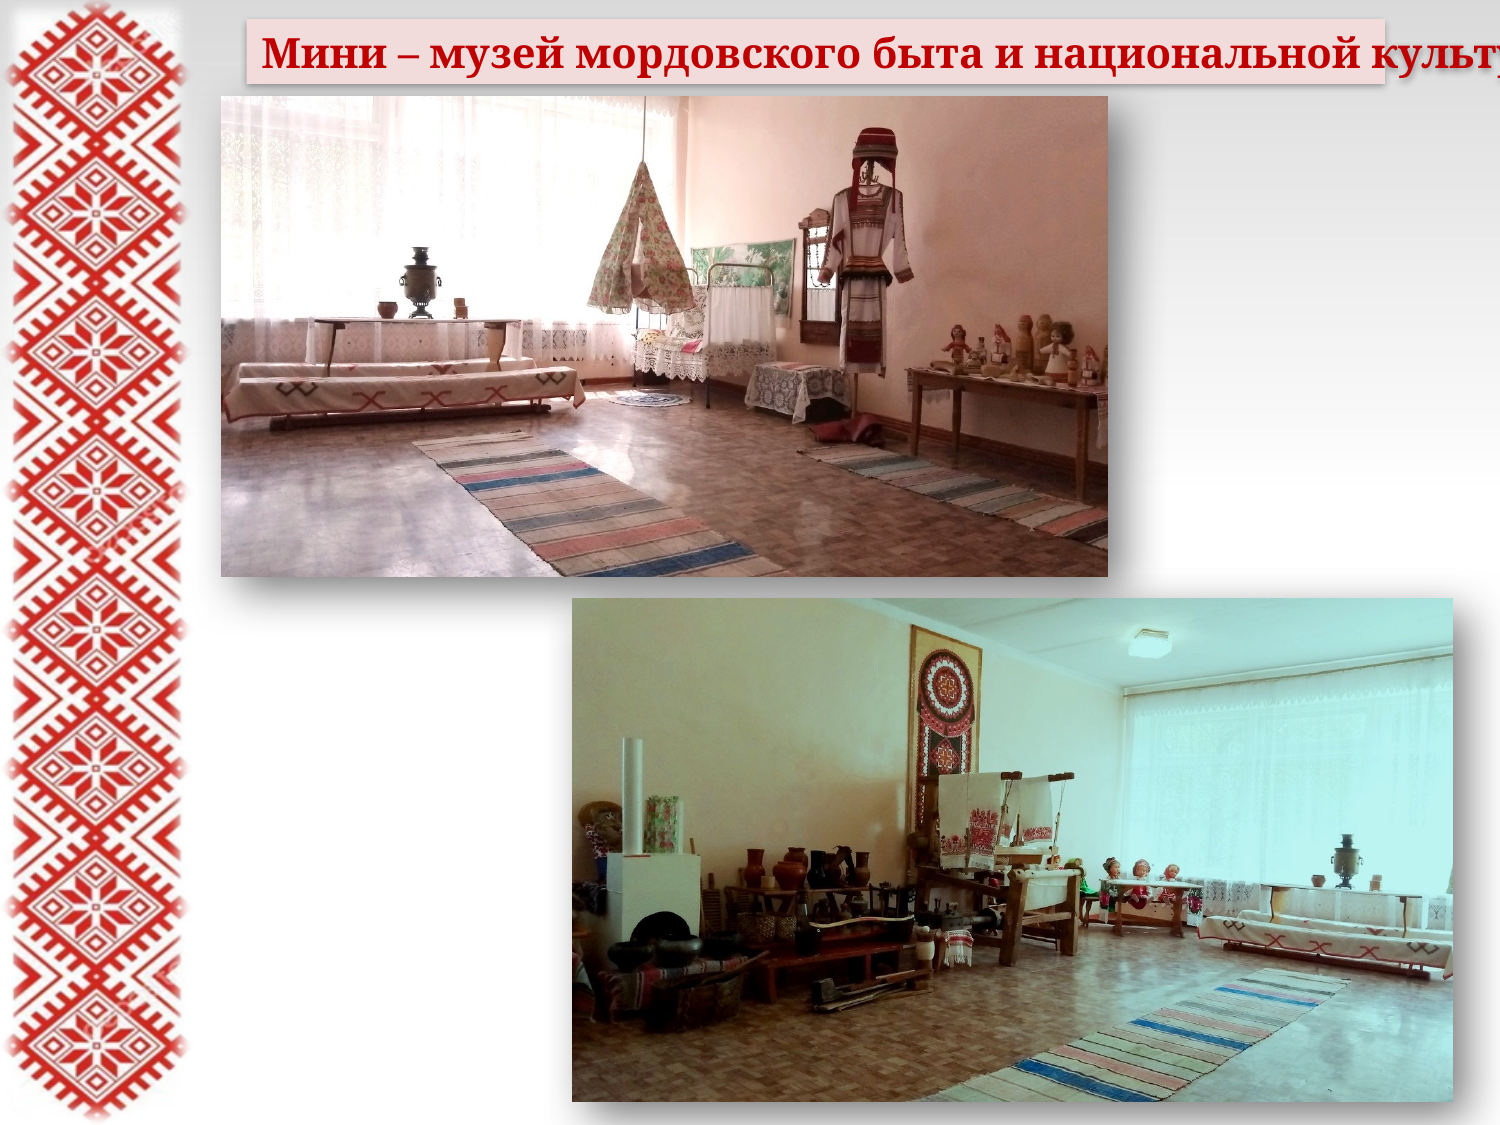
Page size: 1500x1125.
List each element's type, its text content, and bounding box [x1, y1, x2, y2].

picture [0, 0, 1500, 1125]
text_box Мини – музей мордовского быта и национальной культуры [246, 19, 1386, 84]
